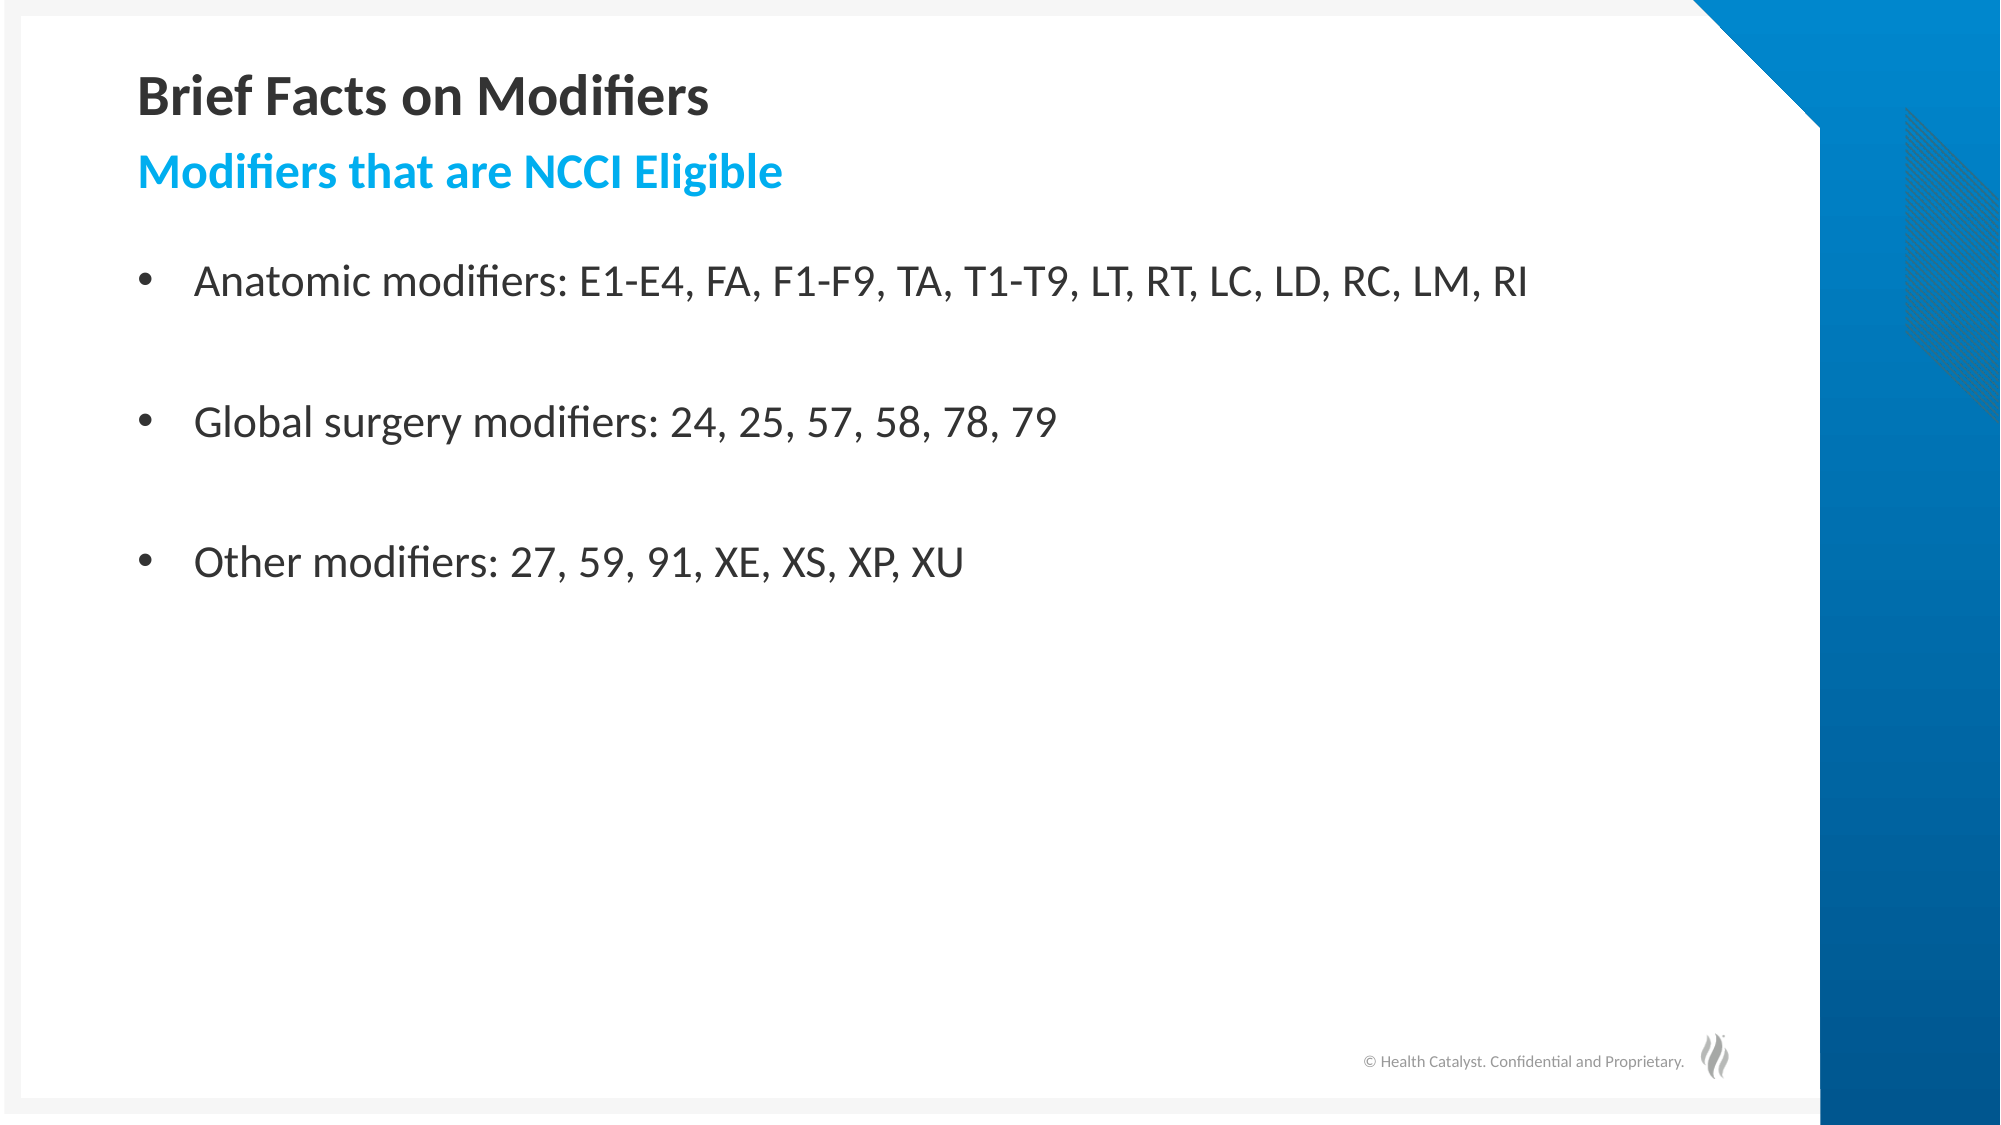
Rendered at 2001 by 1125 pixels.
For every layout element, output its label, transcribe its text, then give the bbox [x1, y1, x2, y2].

list Modifiers that are NCCI Eligible [137, 138, 1729, 210]
title Brief Facts on Modifiers [137, 60, 1729, 133]
list Anatomic modifiers: E1-E4, FA, F1-F9, TA, T1-T9, LT, RT, LC, LD, RC, LM, RI Global surgery modifiers: 24, 25, 57, 58, 78, 79 Other modifiers: 27, 59, 91, XE, XS, XP, XU [137, 249, 1726, 1007]
picture [1700, 1033, 1729, 1079]
